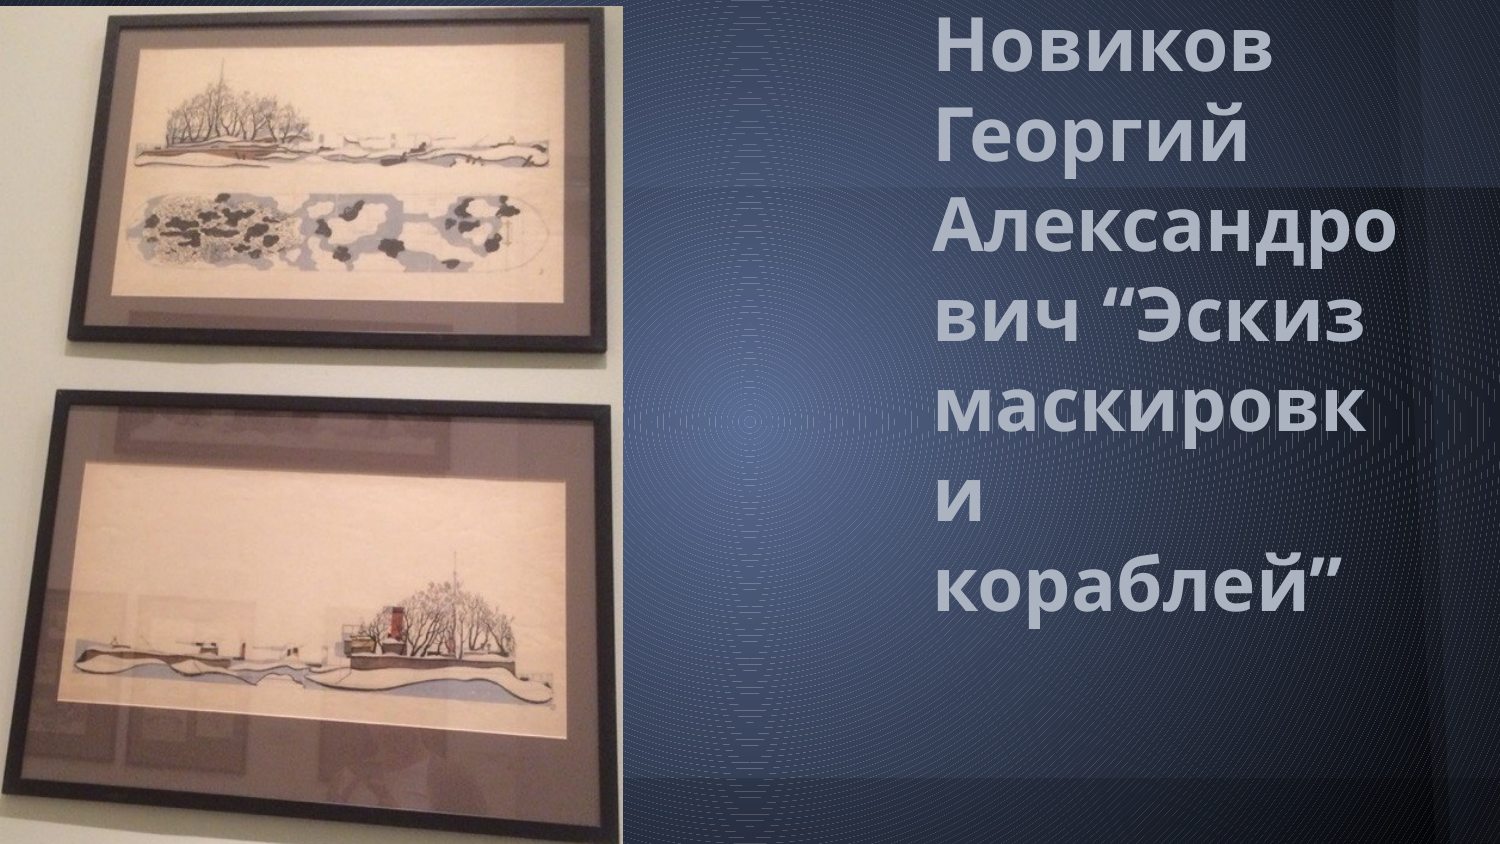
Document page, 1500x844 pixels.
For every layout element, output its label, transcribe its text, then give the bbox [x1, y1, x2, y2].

title Новиков Георгий Александрович “Эскиз маскировки кораблей” [917, 124, 1415, 642]
picture [0, 6, 624, 844]
